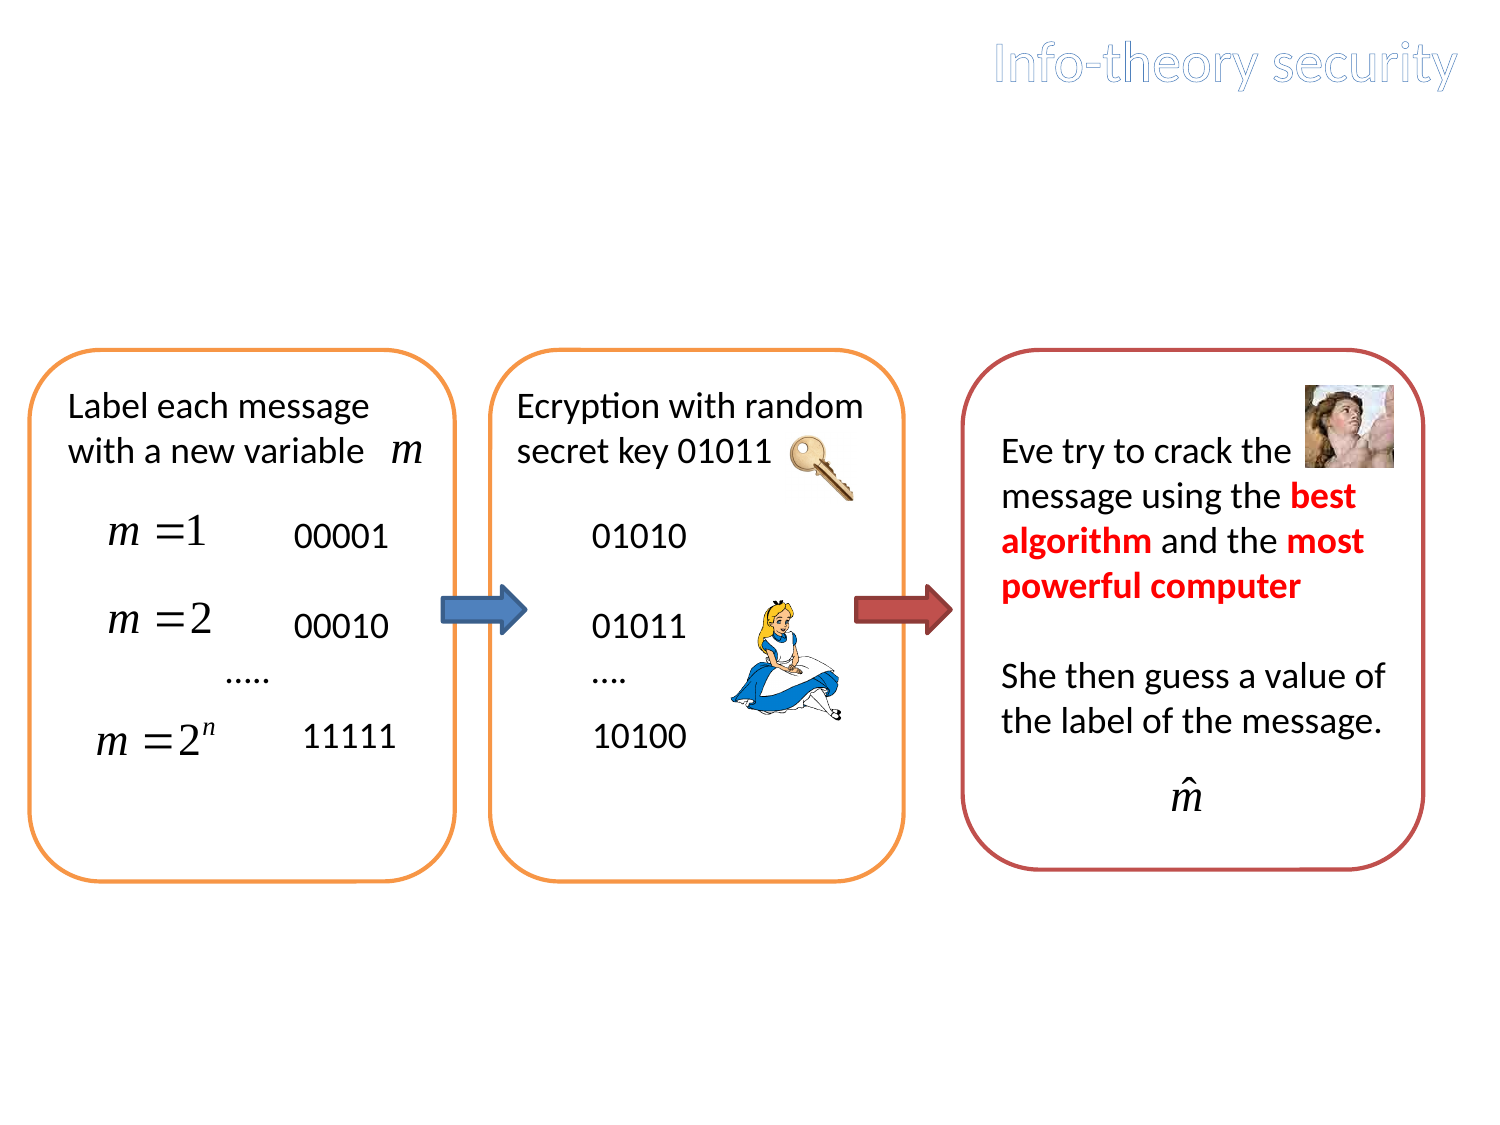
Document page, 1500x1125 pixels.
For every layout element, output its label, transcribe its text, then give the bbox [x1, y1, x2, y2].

text_box 00001 00010 ….. [41, 503, 420, 789]
text_box [440, 584, 528, 636]
text_box [854, 584, 953, 636]
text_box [383, 432, 434, 475]
text_box [488, 376, 906, 884]
text_box [960, 347, 1426, 872]
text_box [1163, 768, 1214, 824]
text_box [27, 347, 457, 884]
text_box 01010 01011 …. [577, 503, 702, 699]
text_box [504, 347, 889, 373]
picture [726, 597, 845, 723]
text_box Eve try to crack the message using the best algorithm and the most powerful computer She then guess a value of the label of the message. [986, 418, 1447, 748]
text_box Info-theory security [975, 14, 1475, 103]
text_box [100, 503, 212, 558]
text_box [100, 591, 220, 646]
picture [785, 432, 857, 504]
text_box 11111 [278, 704, 412, 764]
text_box Label each message with a new variable [53, 373, 432, 479]
picture [1304, 385, 1394, 469]
text_box Ecryption with random secret key 01011 [501, 373, 892, 479]
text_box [88, 705, 223, 768]
text_box 10100 [577, 704, 702, 764]
